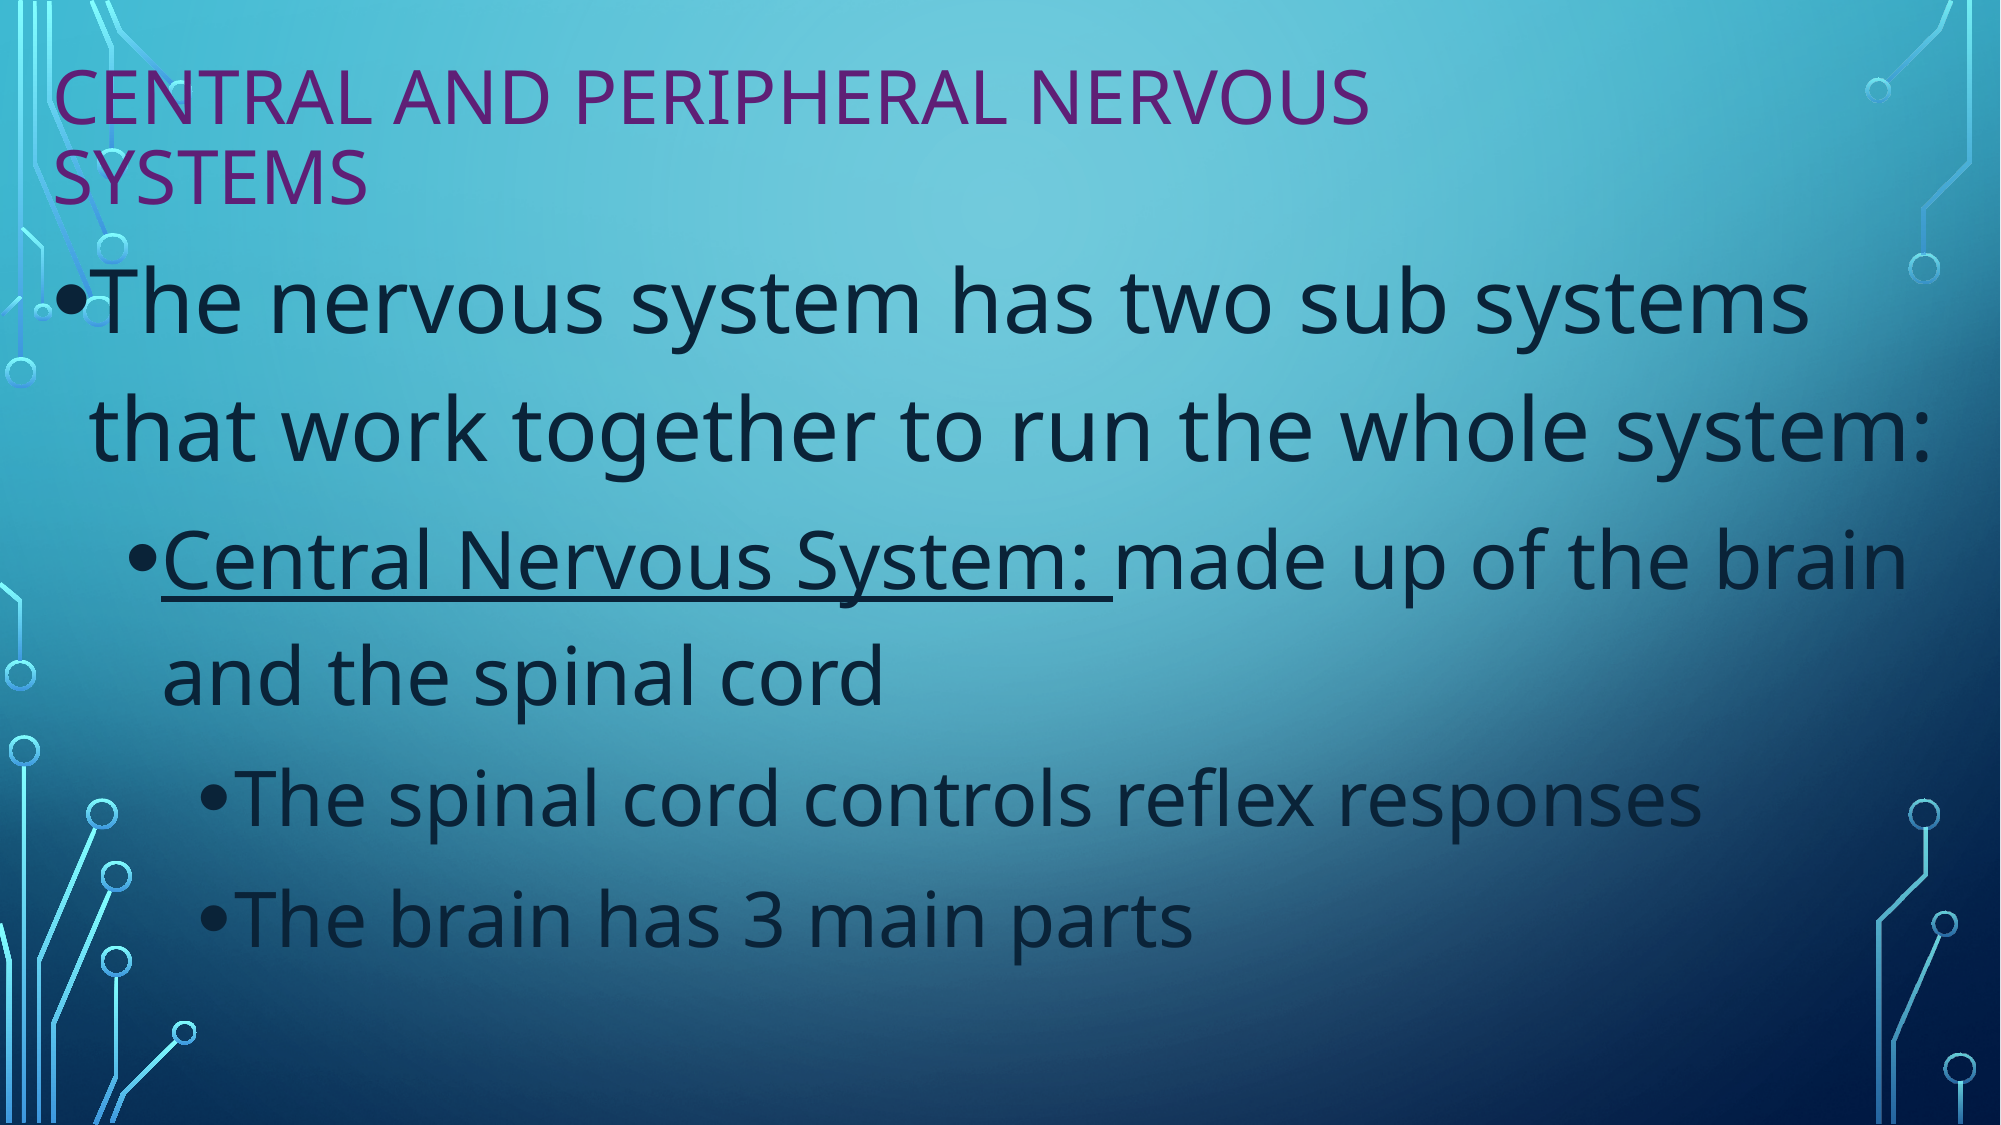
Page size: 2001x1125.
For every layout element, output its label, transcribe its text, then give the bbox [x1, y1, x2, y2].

list The nervous system has two sub systems that work together to run the whole system: Central Nervous System: made up of the brain and the spinal cord The spinal cord controls reflex responses The brain has 3 main parts [37, 215, 1961, 1080]
title Central and Peripheral Nervous systems [37, 19, 1663, 215]
